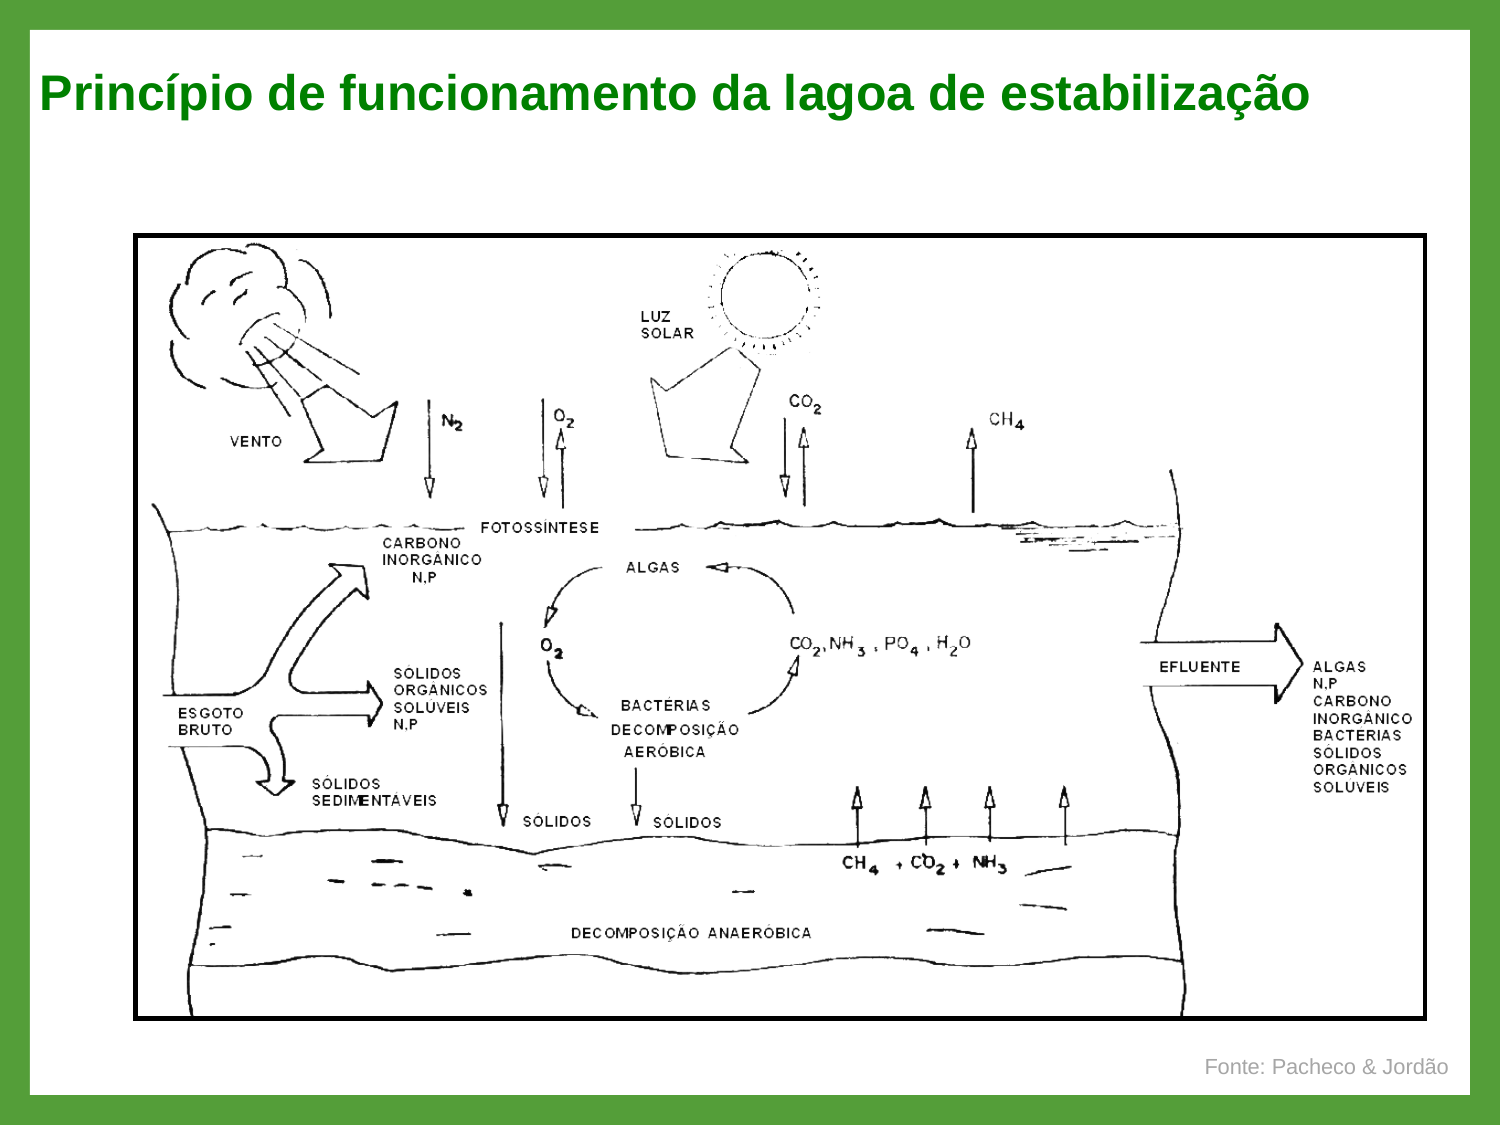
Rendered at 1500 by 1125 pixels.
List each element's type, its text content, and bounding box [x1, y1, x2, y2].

picture [137, 237, 1423, 1017]
text_box Fonte: Pacheco & Jordão [1189, 1045, 1464, 1087]
text_box Princípio de funcionamento da lagoa de estabilização [24, 0, 1500, 188]
